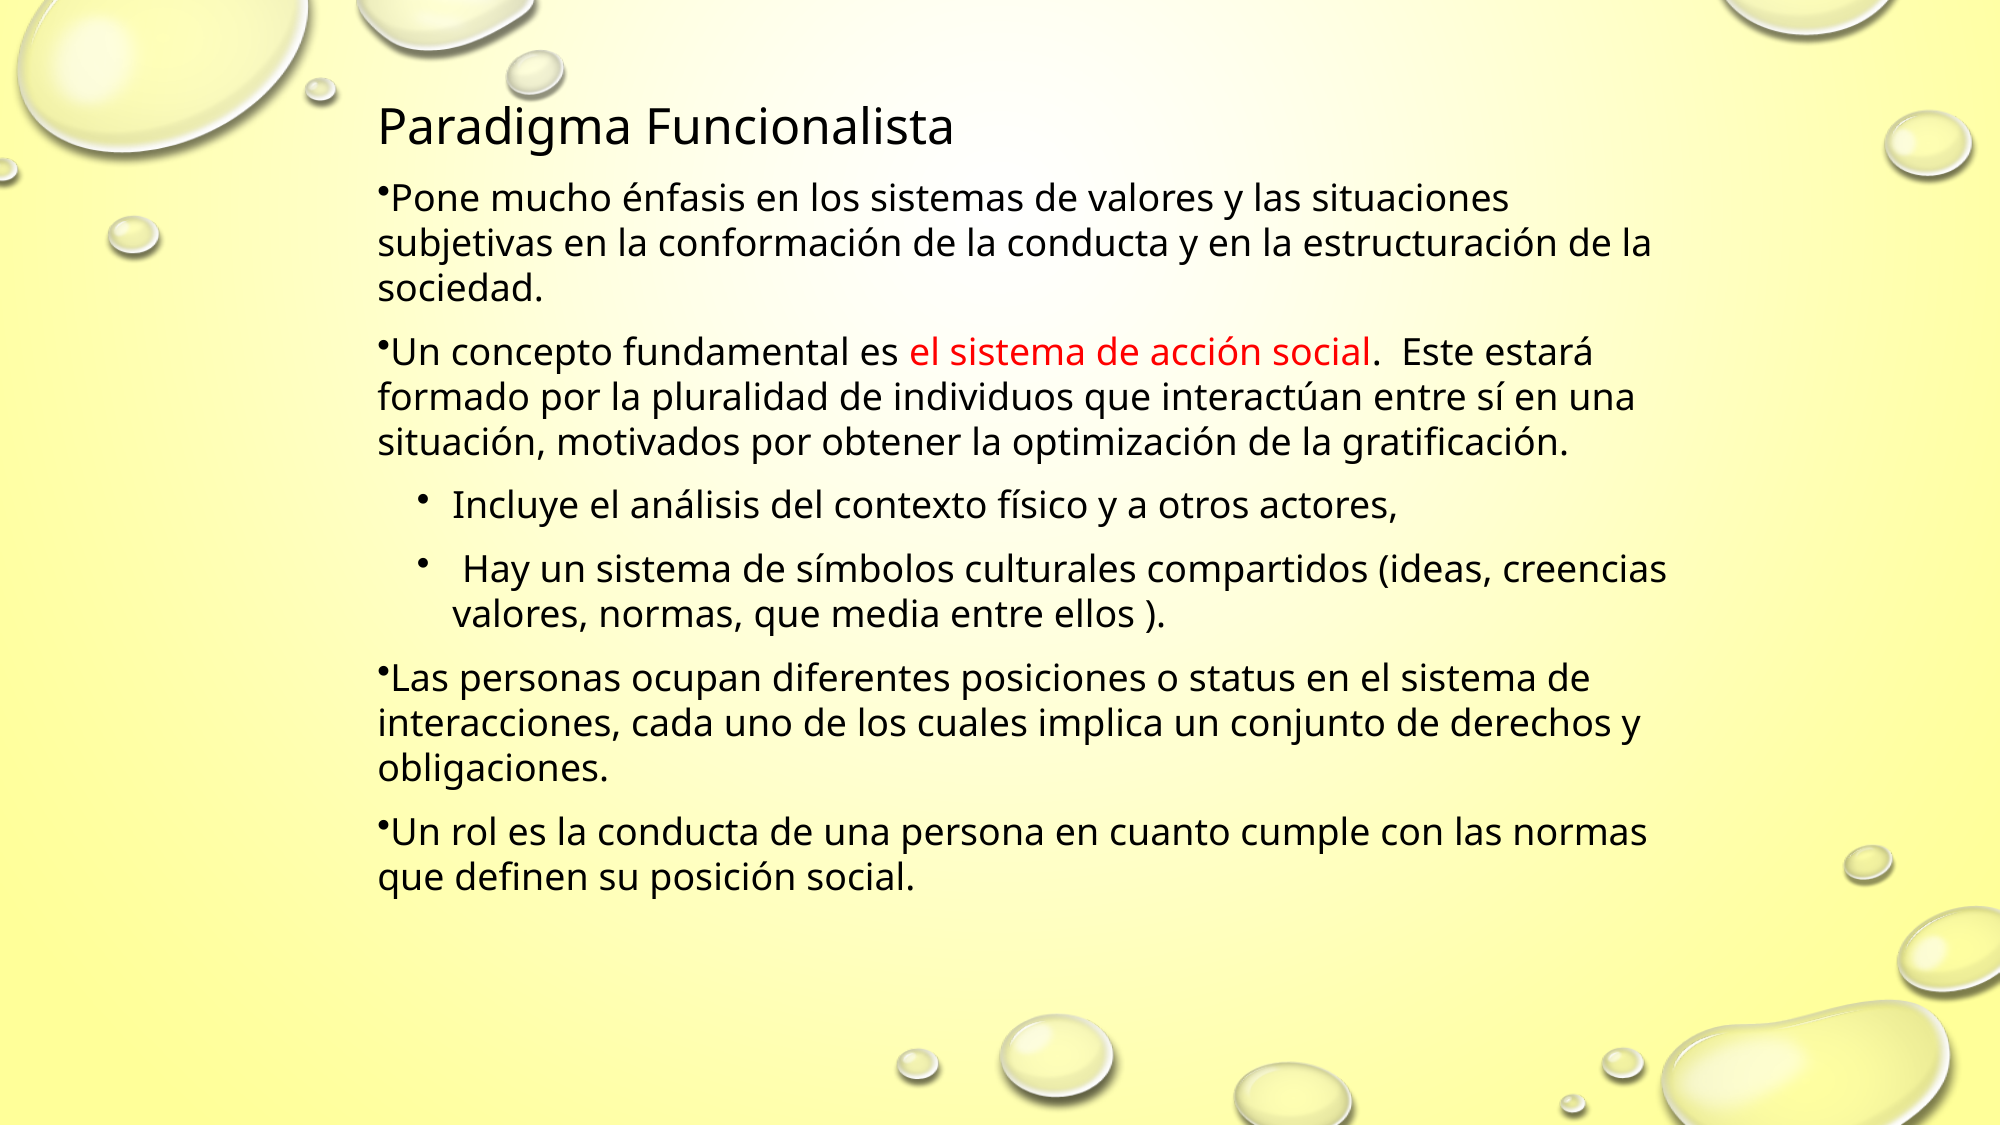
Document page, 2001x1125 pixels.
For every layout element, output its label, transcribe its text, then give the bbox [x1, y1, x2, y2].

text_box Paradigma Funcionalista Pone mucho énfasis en los sistemas de valores y las situaciones subjetivas en la conformación de la conducta y en la estructuración de la sociedad. Un concepto fundamental es el sistema de acción social. Este estará formado por la pluralidad de individuos que interactúan entre sí en una situación, motivados por obtener la optimización de la gratificación. Incluye el análisis del contexto físico y a otros actores, Hay un sistema de símbolos culturales compartidos (ideas, creencias valores, normas, que media entre ellos ). Las personas ocupan diferentes posiciones o status en el sistema de interacciones, cada uno de los cuales implica un conjunto de derechos y obligaciones. Un rol es la conducta de una persona en cuanto cumple con las normas que definen su posición social. [362, 87, 1688, 905]
picture [0, 0, 2000, 1125]
